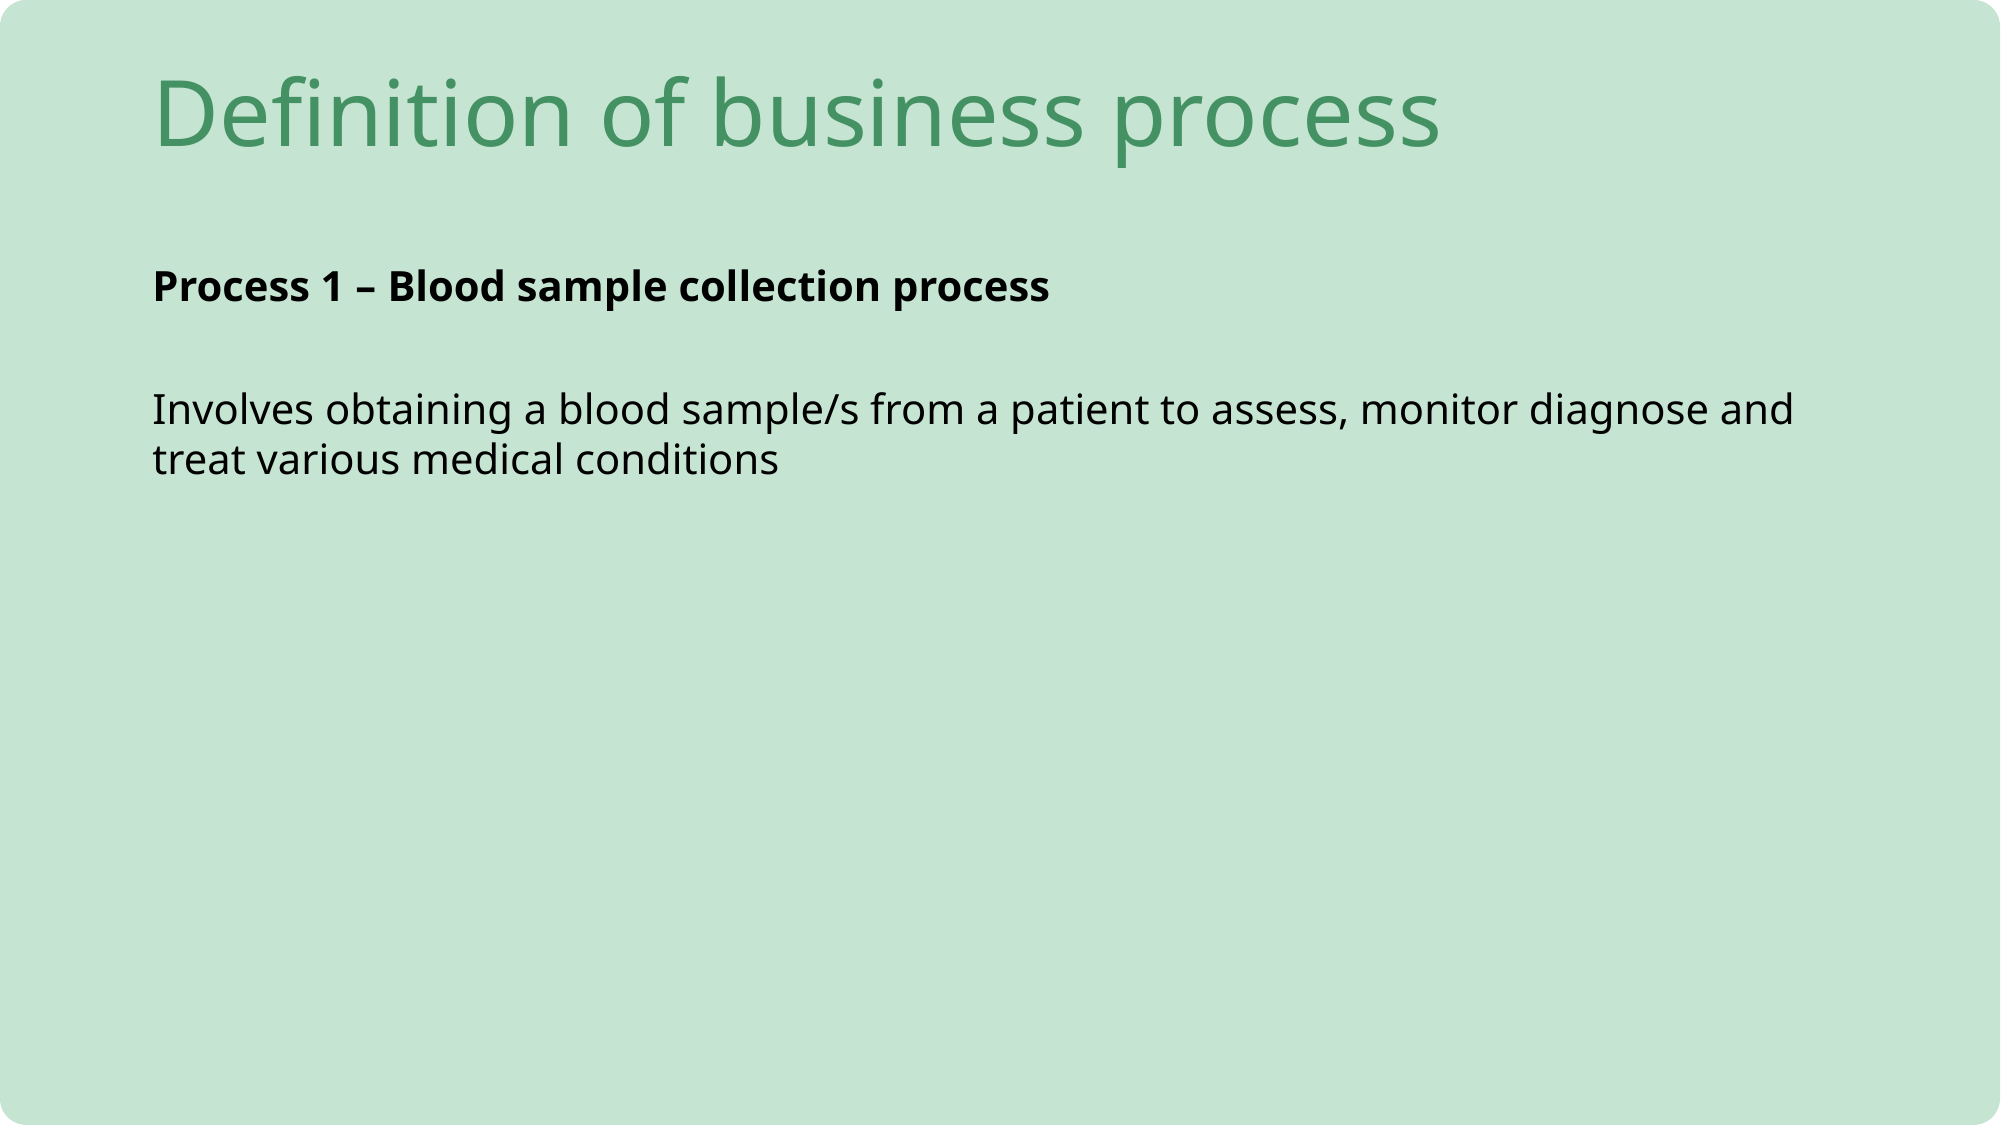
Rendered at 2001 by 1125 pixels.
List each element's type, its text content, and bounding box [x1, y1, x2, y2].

title Definition of business process [137, 59, 1863, 201]
list Involves obtaining a blood sample/s from a patient to assess, monitor diagnose and treat various medical conditions [137, 375, 1863, 1089]
list Process 1 – Blood sample collection process [137, 201, 1863, 375]
